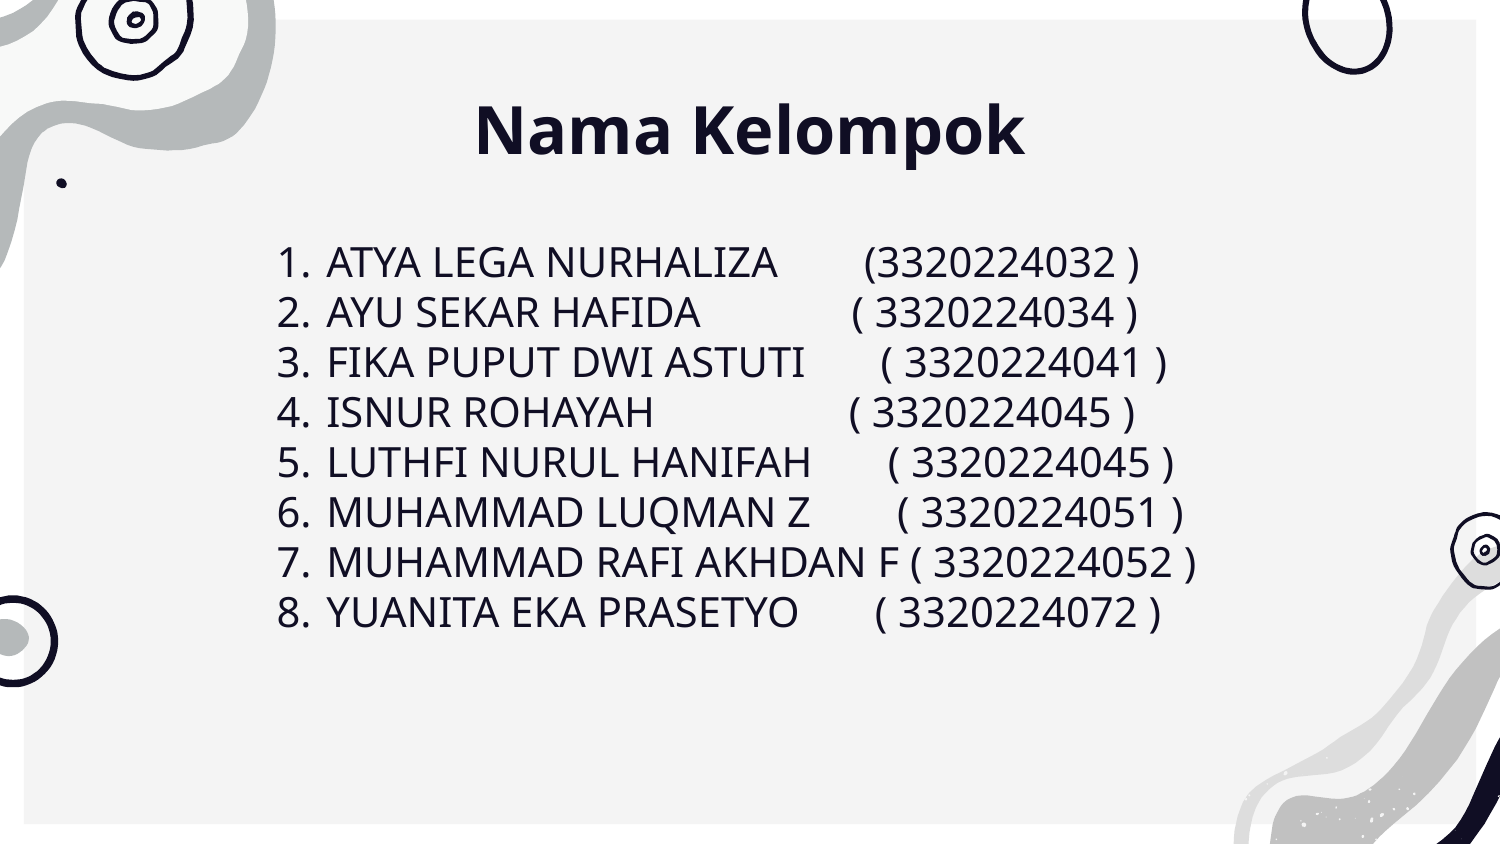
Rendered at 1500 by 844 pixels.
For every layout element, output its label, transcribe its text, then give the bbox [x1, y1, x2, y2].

title Nama Kelompok [118, 72, 1382, 167]
list ATYA LEGA NURHALIZA (3320224032 ) AYU SEKAR HAFIDA ( 3320224034 ) FIKA PUPUT DWI ASTUTI ( 3320224041 ) ISNUR ROHAYAH ( 3320224045 ) LUTHFI NURUL HANIFAH ( 3320224045 ) MUHAMMAD LUQMAN Z ( 3320224051 ) MUHAMMAD RAFI AKHDAN F ( 3320224052 ) YUANITA EKA PRASETYO ( 3320224072 ) [236, 222, 1500, 652]
